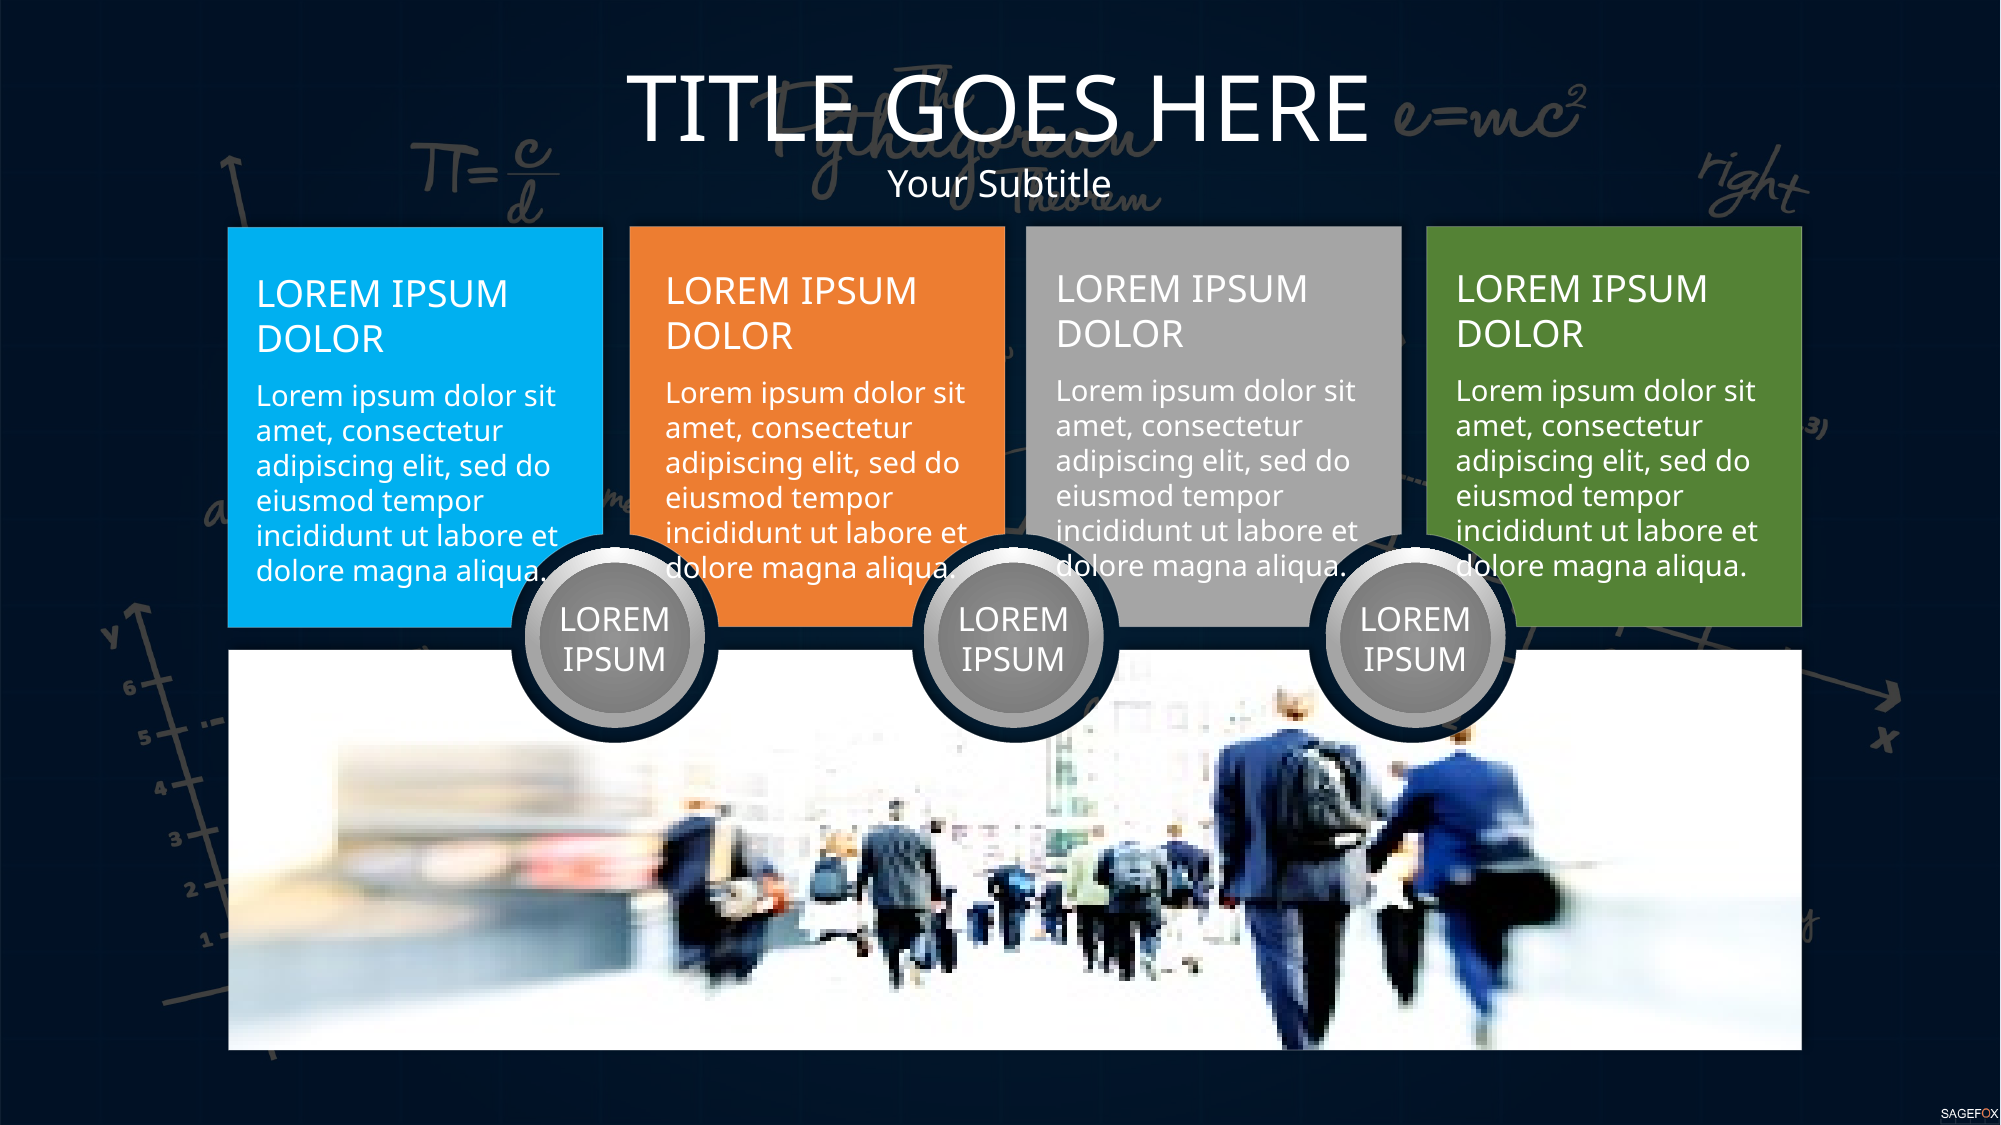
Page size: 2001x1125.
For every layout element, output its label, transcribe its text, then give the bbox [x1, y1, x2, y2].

text_box LOREM IPSUM DOLOR Lorem ipsum dolor sit amet, consectetur adipiscing elit, sed do eiusmod tempor incididunt ut labore et dolore magna aliqua. [1040, 257, 1409, 590]
text_box TITLE GOES HERE Your Subtitle [548, 42, 1452, 212]
text_box [227, 648, 1803, 1052]
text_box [923, 547, 1104, 728]
text_box [226, 226, 604, 629]
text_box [1325, 547, 1506, 728]
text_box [524, 547, 705, 728]
text_box LOREM IPSUM DOLOR Lorem ipsum dolor sit amet, consectetur adipiscing elit, sed do eiusmod tempor incididunt ut labore et dolore magna aliqua. [1440, 257, 1809, 590]
text_box [1425, 225, 1803, 538]
text_box [708, 592, 923, 628]
text_box LOREM IPSUM DOLOR Lorem ipsum dolor sit amet, consectetur adipiscing elit, sed do eiusmod tempor incididunt ut labore et dolore magna aliqua. [241, 262, 609, 595]
text_box [628, 225, 1006, 541]
text_box [1025, 225, 1403, 537]
text_box [1506, 590, 1803, 628]
text_box LOREM IPSUM DOLOR Lorem ipsum dolor sit amet, consectetur adipiscing elit, sed do eiusmod tempor incididunt ut labore et dolore magna aliqua. [650, 259, 1018, 592]
text_box [1108, 590, 1321, 628]
picture [0, 0, 2001, 1125]
